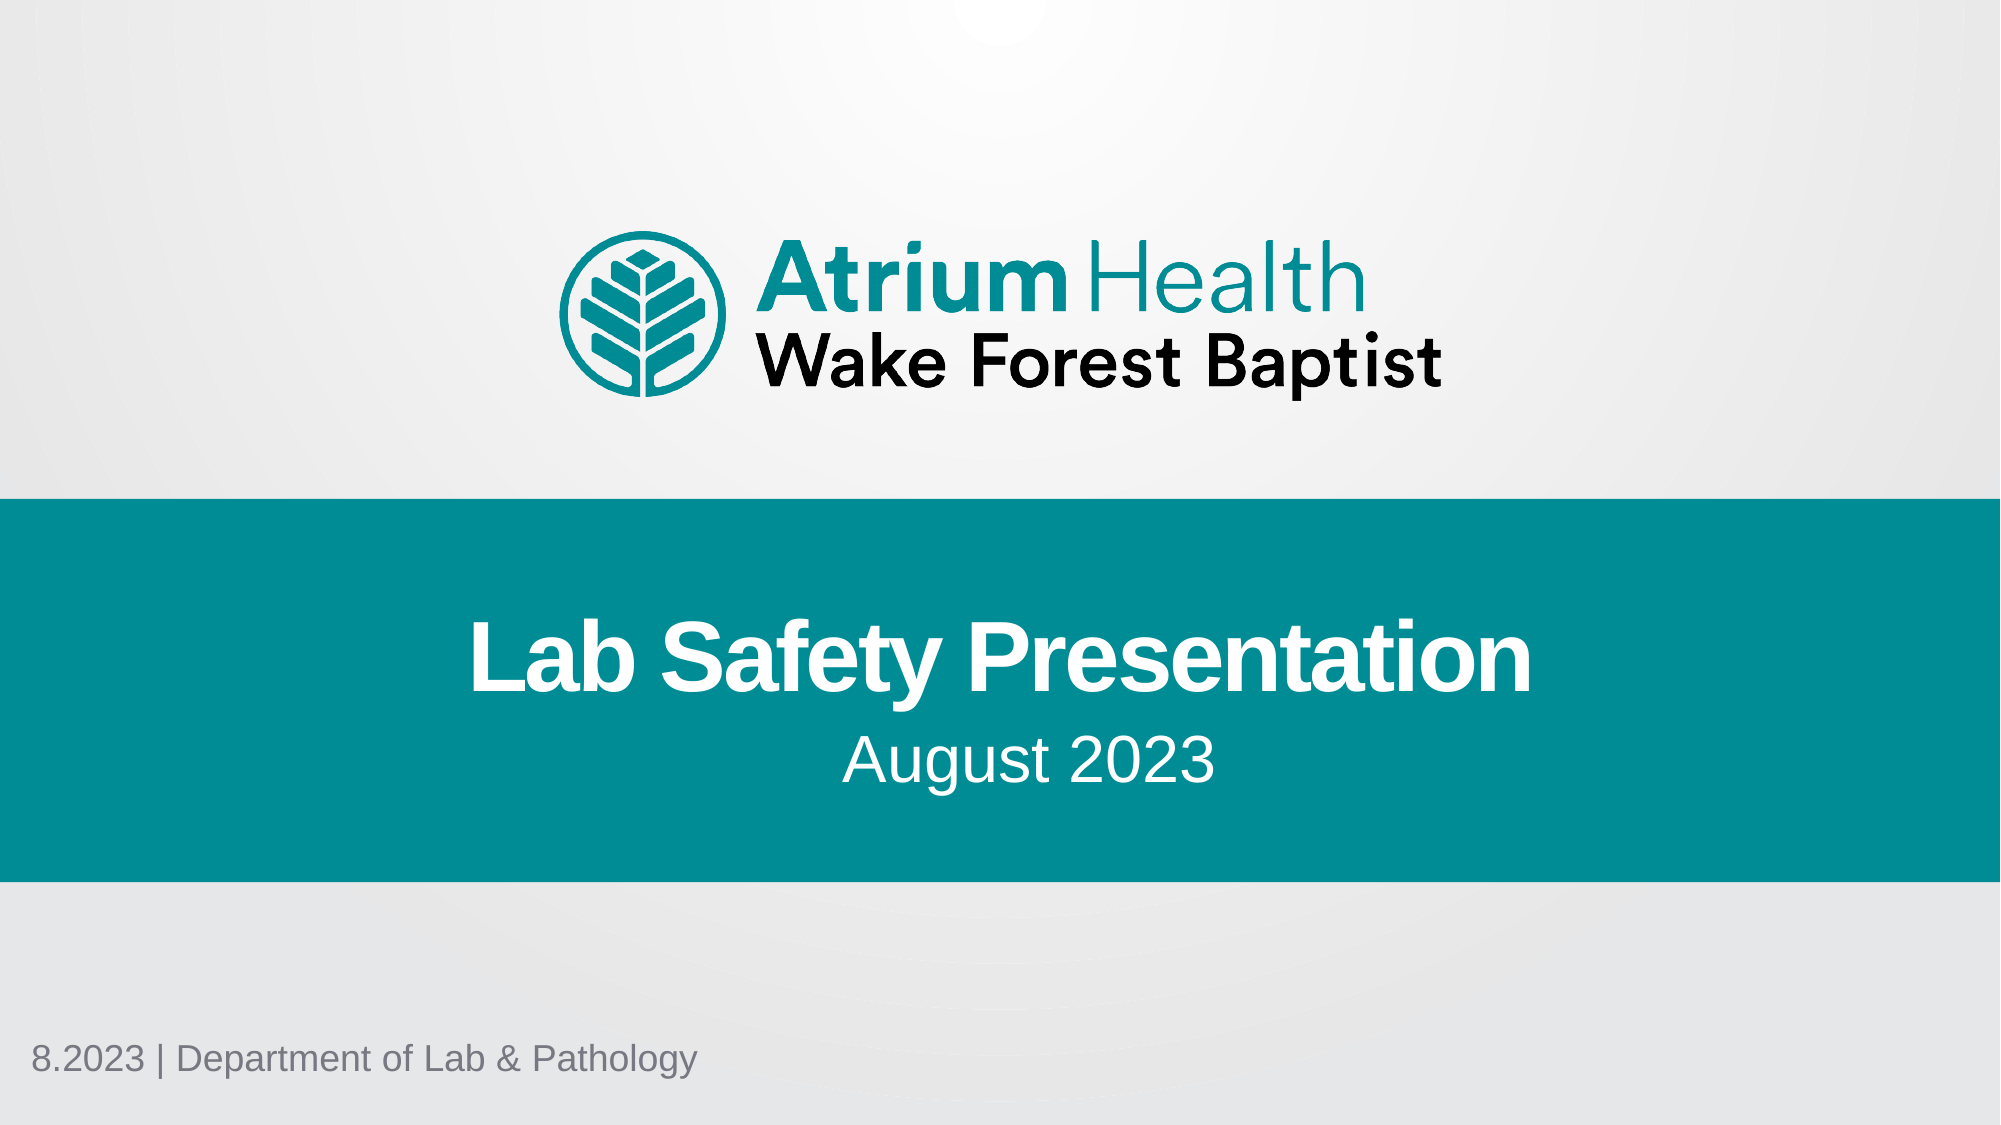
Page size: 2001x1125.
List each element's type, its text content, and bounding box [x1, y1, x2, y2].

picture [559, 231, 1441, 401]
text_box August 2023 [279, 717, 1780, 817]
text_box 8.2023 | Department of Lab & Pathology [16, 1026, 828, 1087]
text_box Lab Safety Presentation [131, 597, 1844, 718]
